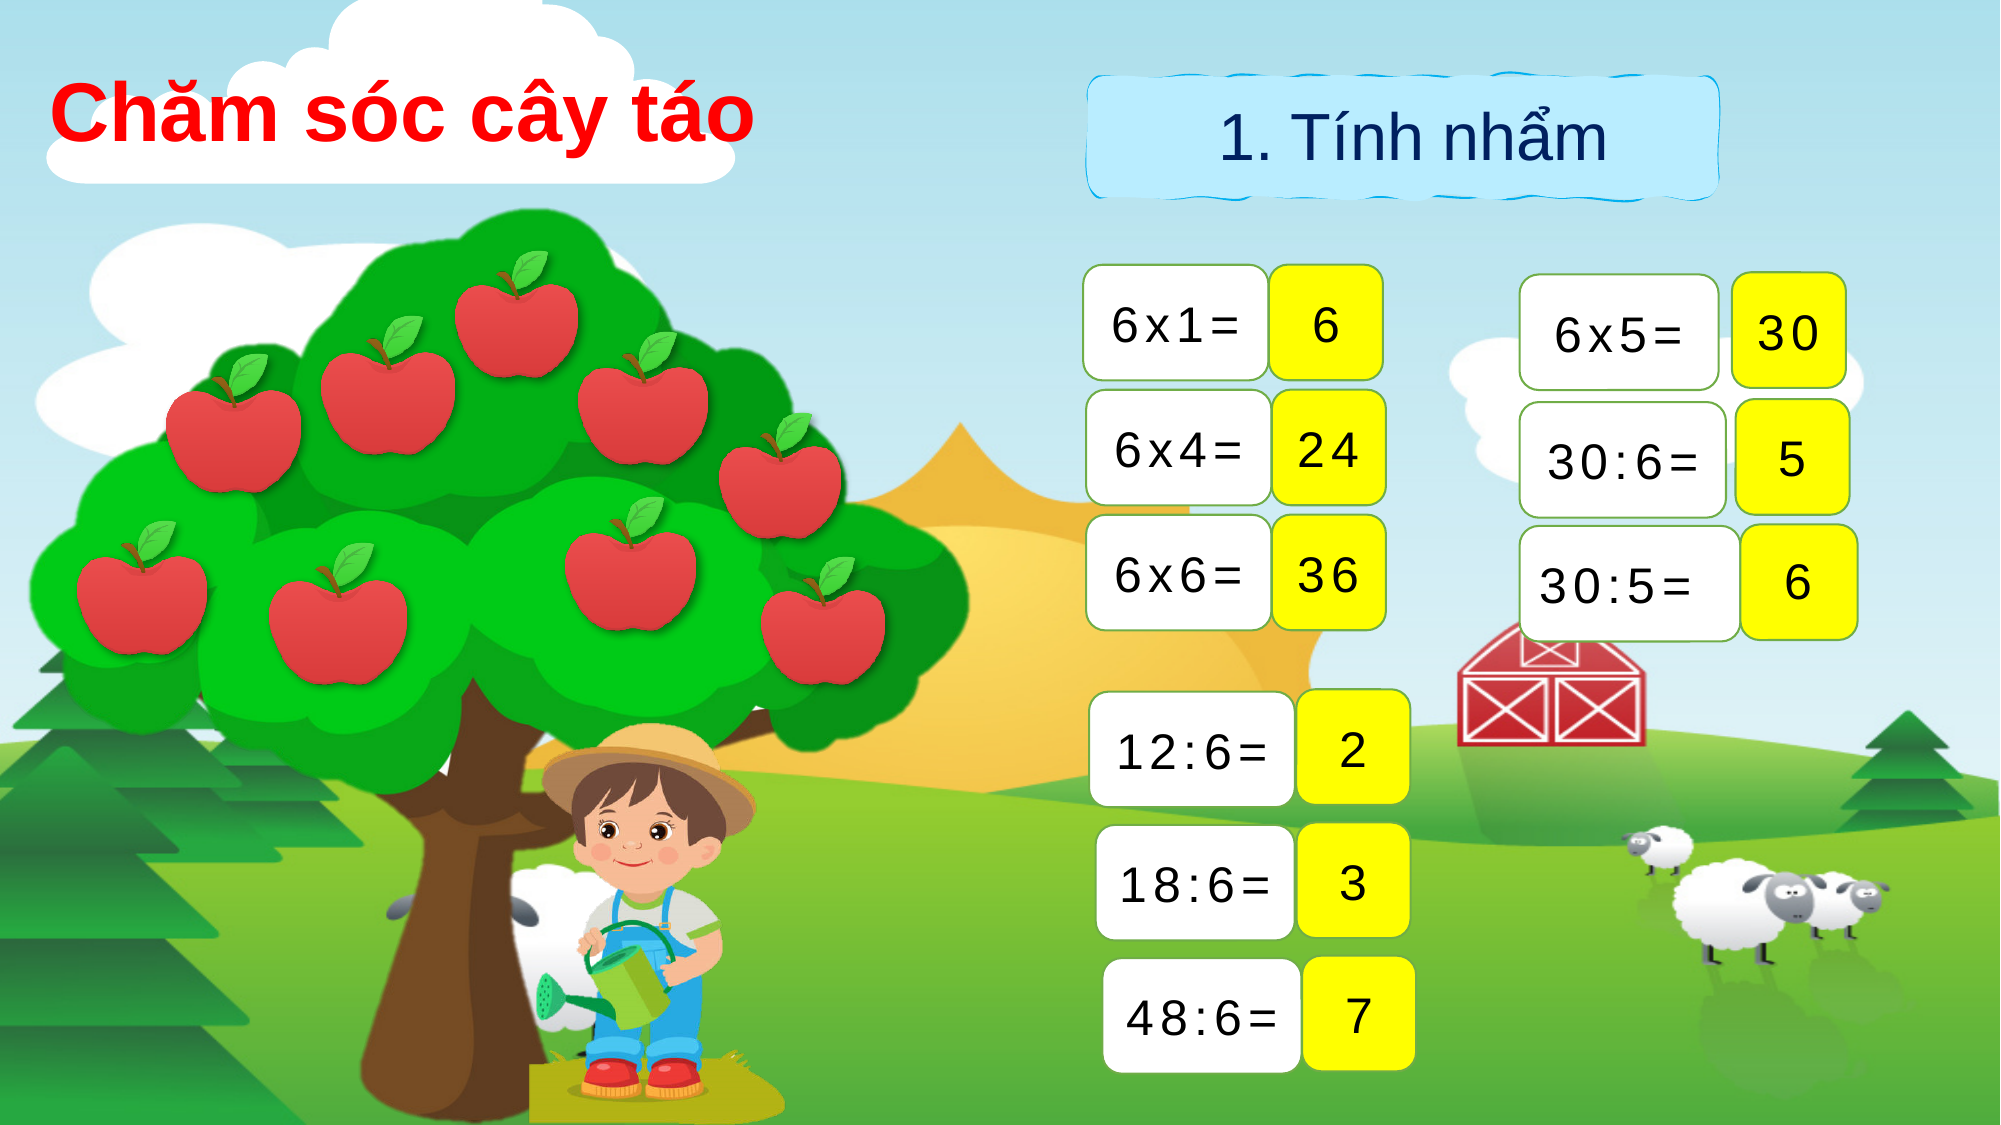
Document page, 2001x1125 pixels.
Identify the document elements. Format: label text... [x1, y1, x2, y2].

text_box 24 [1270, 388, 1387, 507]
text_box 30 [1730, 271, 1847, 389]
text_box 18:6= [1094, 823, 1296, 942]
text_box 7 [1301, 954, 1418, 1073]
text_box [1519, 524, 1858, 642]
text_box 2 [1295, 688, 1412, 806]
text_box 36 [1270, 513, 1387, 632]
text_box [1087, 76, 1719, 198]
text_box 6x5= [1518, 273, 1720, 392]
text_box 30:6= [1518, 401, 1728, 519]
text_box 3 [1295, 821, 1412, 940]
picture [15, 201, 981, 1125]
text_box 12:6= [1088, 690, 1296, 809]
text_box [26, 0, 780, 184]
text_box 6x6= [1085, 513, 1272, 632]
text_box 6 [1267, 263, 1384, 382]
text_box 5 [1734, 398, 1851, 516]
text_box 6x4= [1085, 388, 1272, 507]
text_box 6x1= [1082, 263, 1269, 382]
text_box 48:6= [1101, 957, 1302, 1075]
